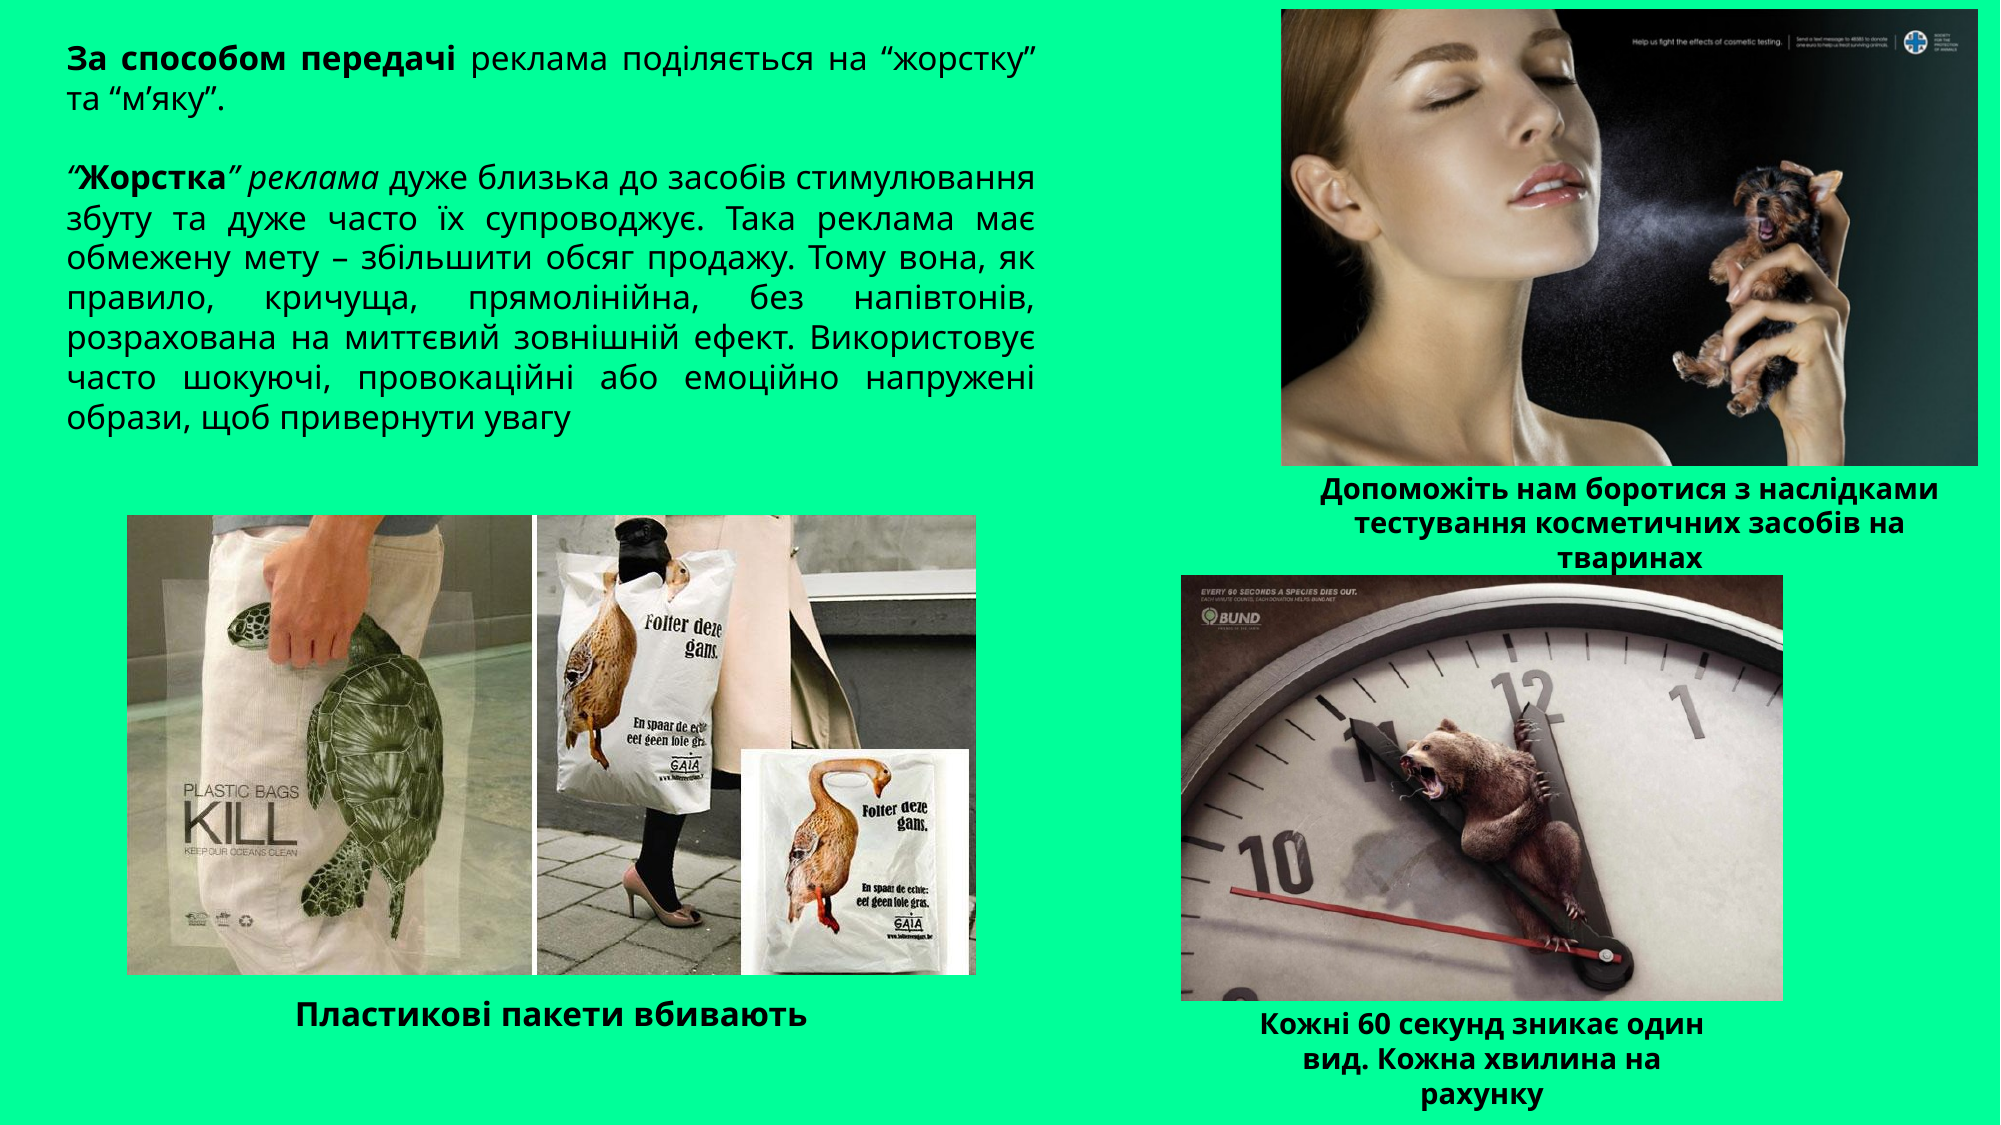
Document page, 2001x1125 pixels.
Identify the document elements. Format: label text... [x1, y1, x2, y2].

text_box За способом передачі реклама поділяється на “жорстку” та “м’яку”. “Жорстка” реклама дуже близька до засобів стимулювання збуту та дуже часто їх супроводжує. Така реклама має обмежену мету – збільшити обсяг продажу. Тому вона, як правило, кричуща, прямолінійна, без напівтонів, розрахована на миттєвий зовнішній ефект. Використовує часто шокуючі, провокаційні або емоційно напружені образи, щоб привернути увагу [51, 29, 1052, 484]
text_box Кожні 60 секунд зникає один вид. Кожна хвилина на рахунку [1232, 1001, 1733, 1118]
picture [1281, 9, 1978, 466]
picture [1181, 575, 1783, 1001]
text_box Пластикові пакети вбивають [280, 985, 823, 1041]
picture [127, 515, 976, 975]
text_box Допоможіть нам боротися з наслідками тестування косметичних засобів на тваринах [1281, 462, 1979, 583]
